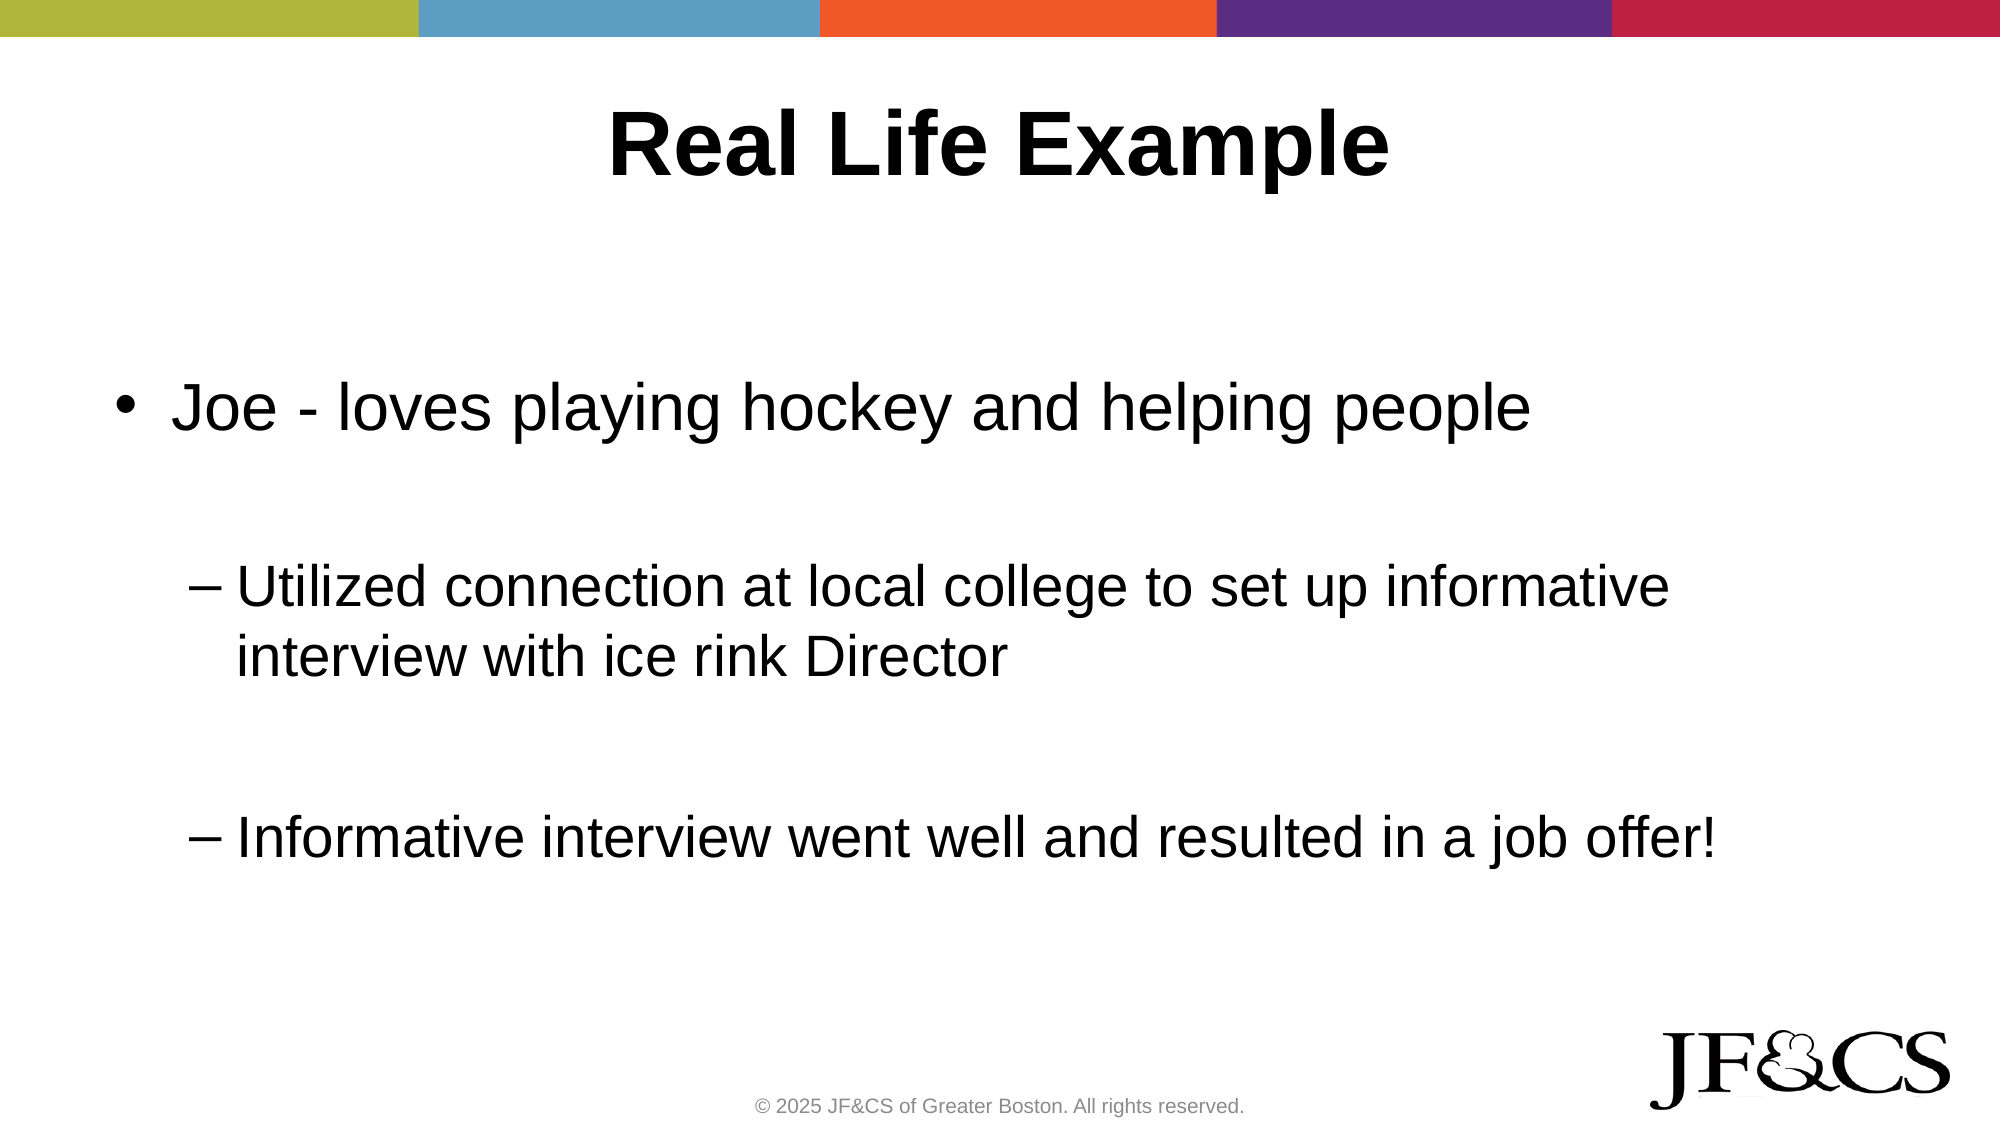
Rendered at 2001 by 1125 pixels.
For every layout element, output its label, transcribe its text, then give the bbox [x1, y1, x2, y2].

list Joe - loves playing hockey and helping people Utilized connection at local college to set up informative interview with ice rink Director Informative interview went well and resulted in a job offer! [99, 262, 1900, 1005]
title Real Life Example [99, 45, 1900, 233]
picture [0, 0, 2000, 37]
picture [1650, 1030, 1950, 1113]
